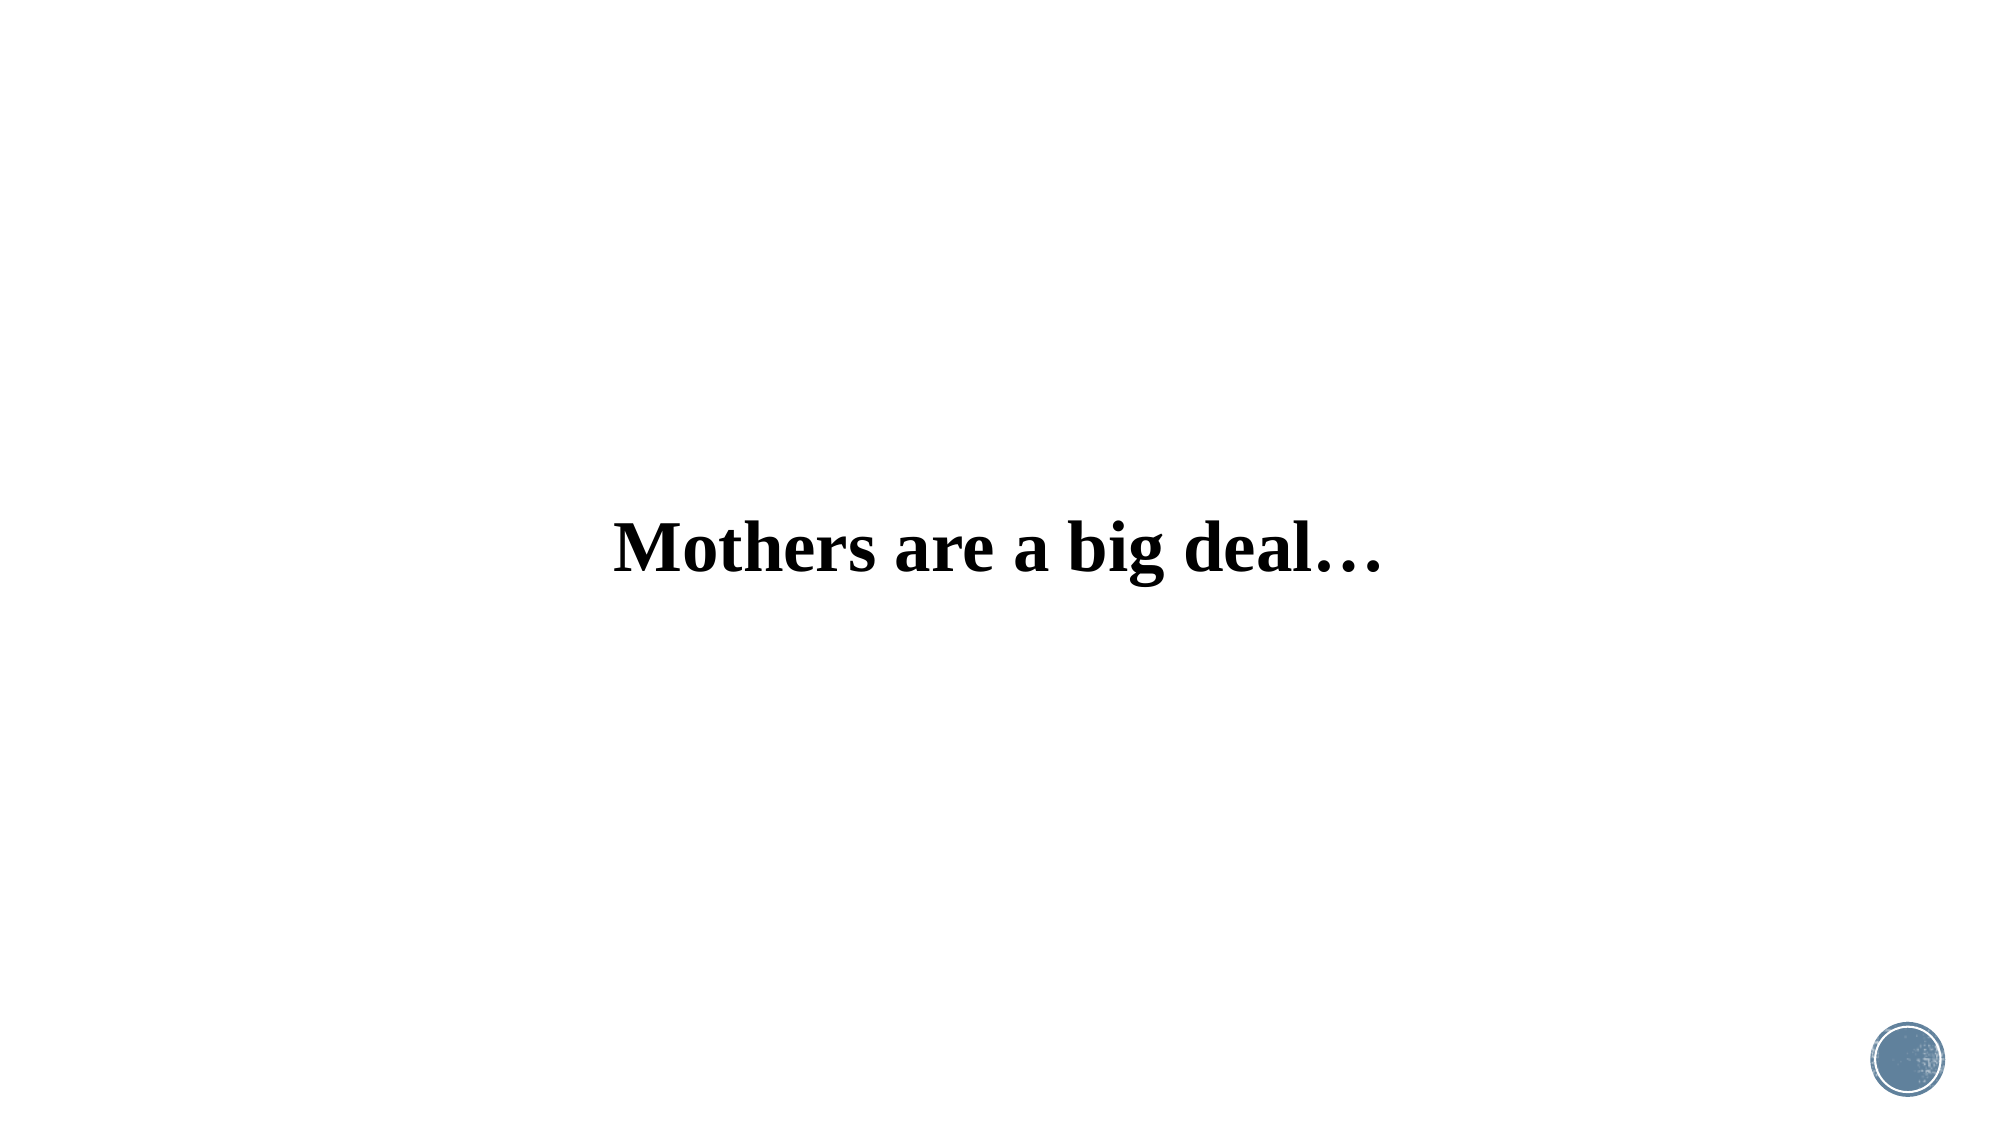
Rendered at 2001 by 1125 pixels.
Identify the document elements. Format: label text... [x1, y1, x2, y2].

list Mothers are a big deal… [52, 500, 1948, 624]
